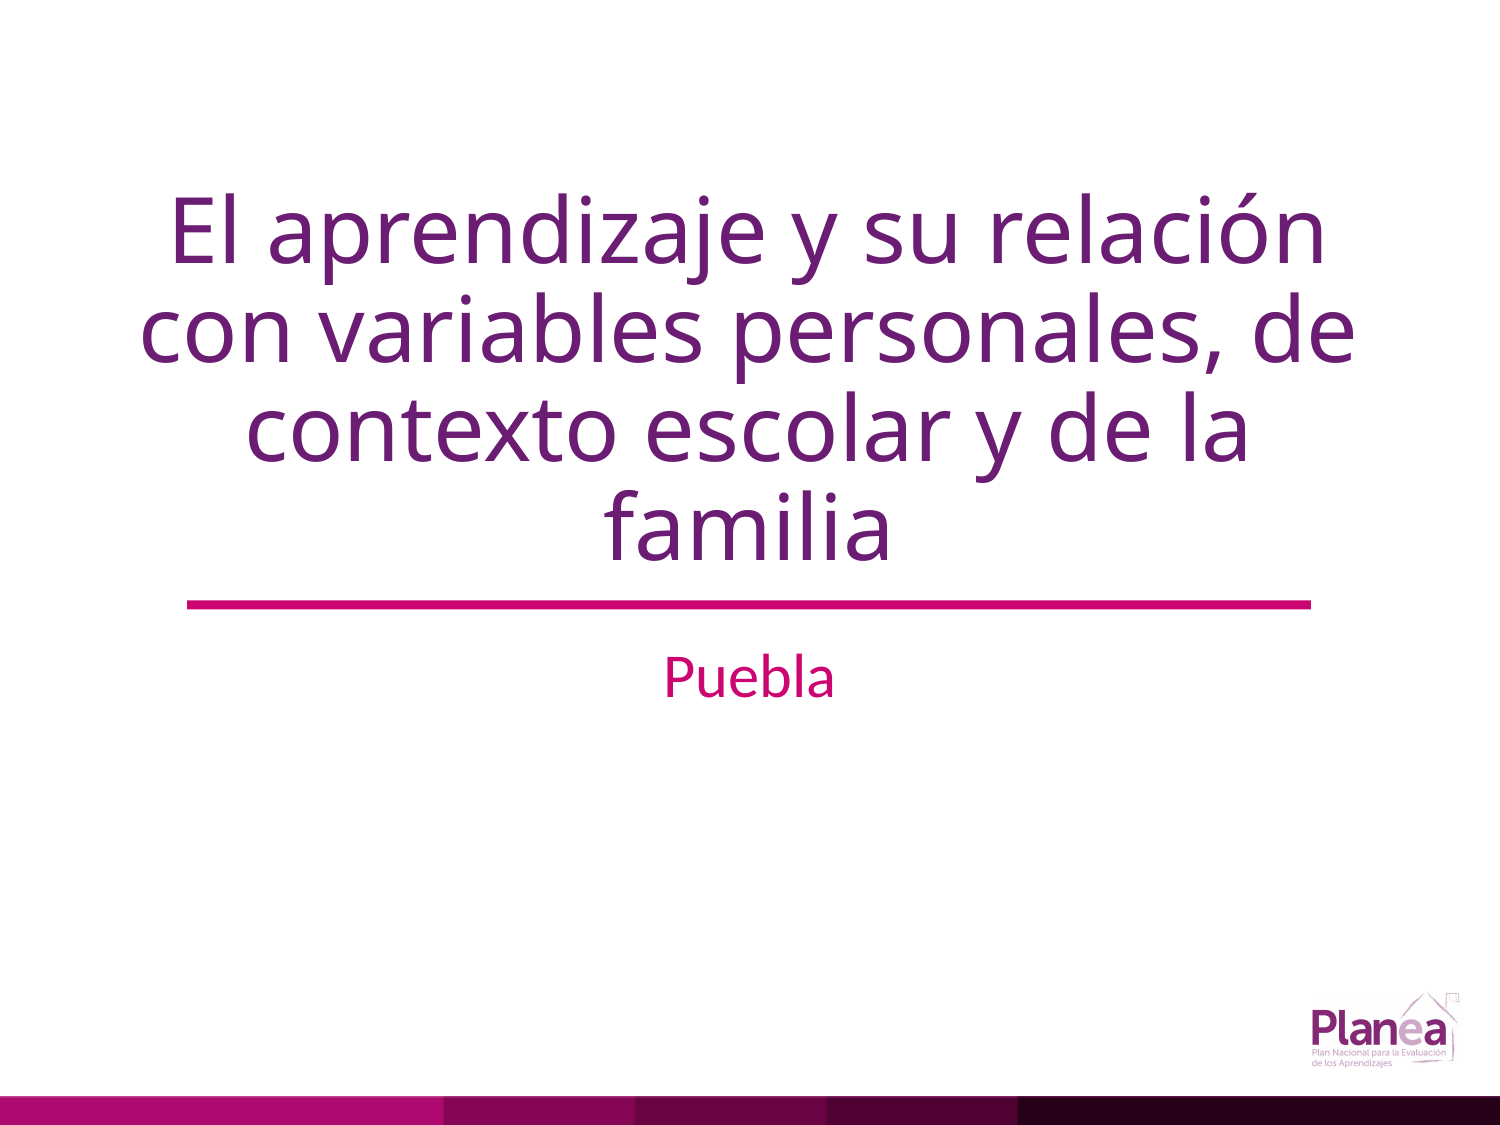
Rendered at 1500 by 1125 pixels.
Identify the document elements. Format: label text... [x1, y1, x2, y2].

picture [0, 1096, 1500, 1125]
title El aprendizaje y su relación con variables personales, de contexto escolar y de la familia [102, 354, 1397, 588]
picture [1312, 991, 1462, 1068]
text_box [186, 599, 1312, 610]
list Puebla [194, 627, 1306, 711]
